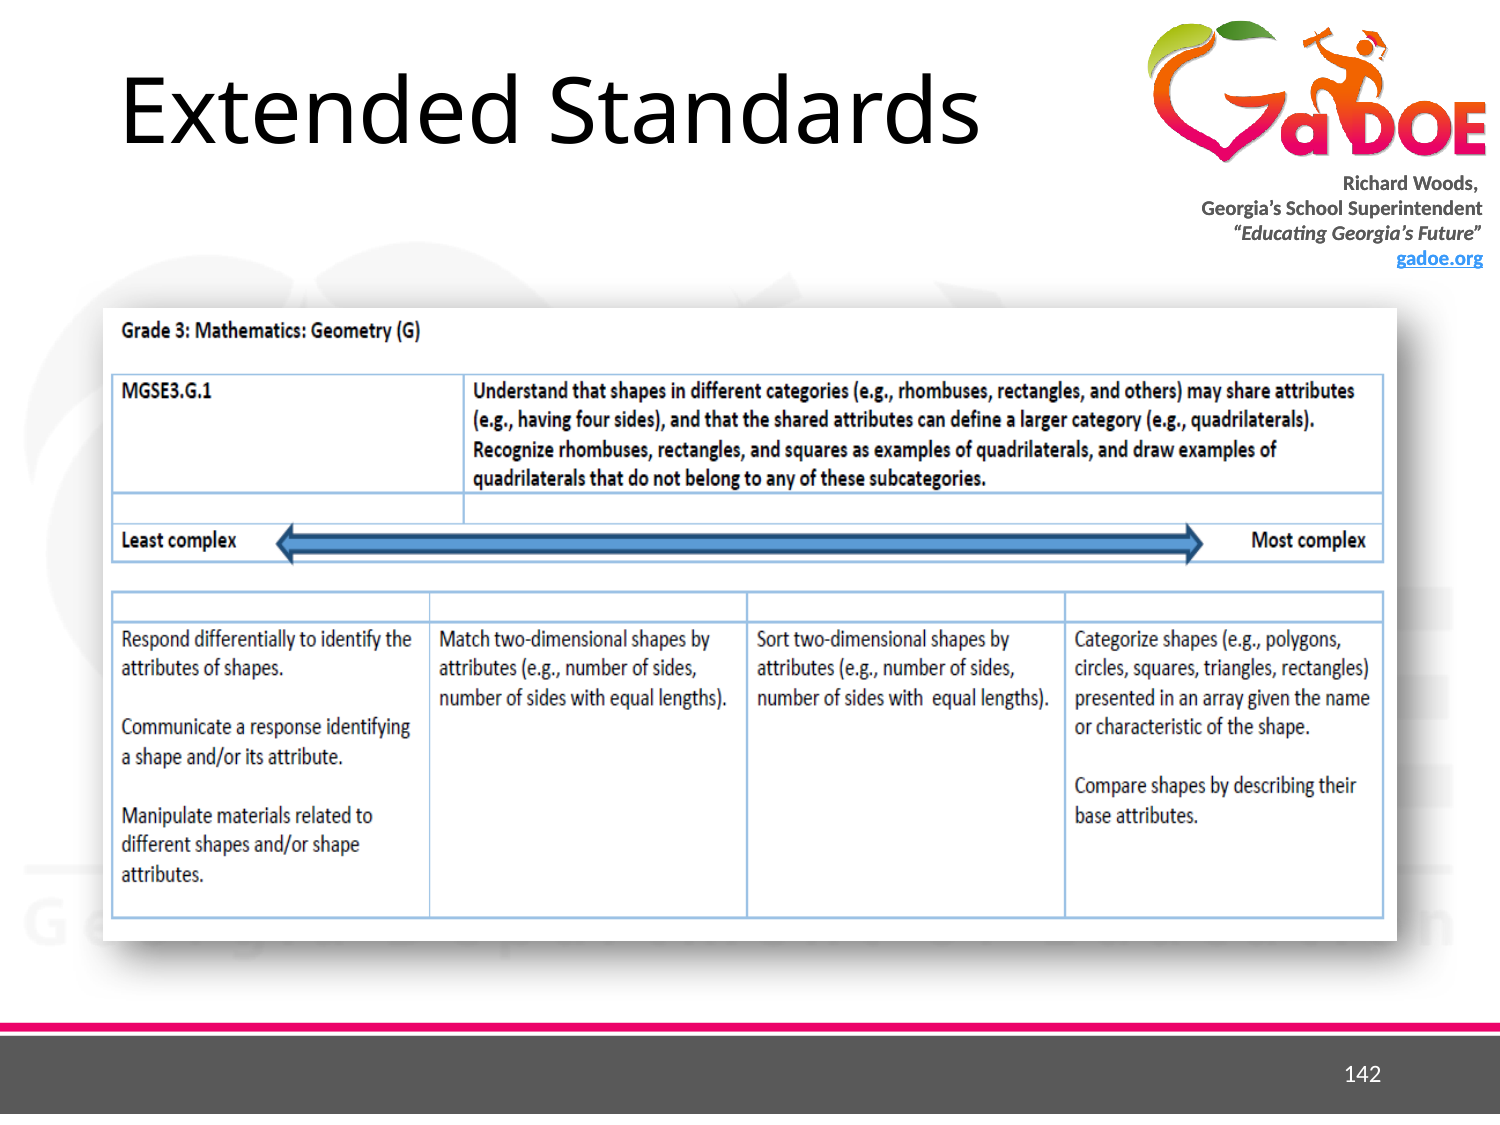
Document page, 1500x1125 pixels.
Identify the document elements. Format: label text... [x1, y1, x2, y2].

picture [1135, 8, 1499, 164]
slide_number 142 [1059, 1042, 1397, 1103]
picture [19, 235, 1473, 980]
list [103, 308, 1397, 941]
title Extended Standards [103, 39, 1140, 258]
